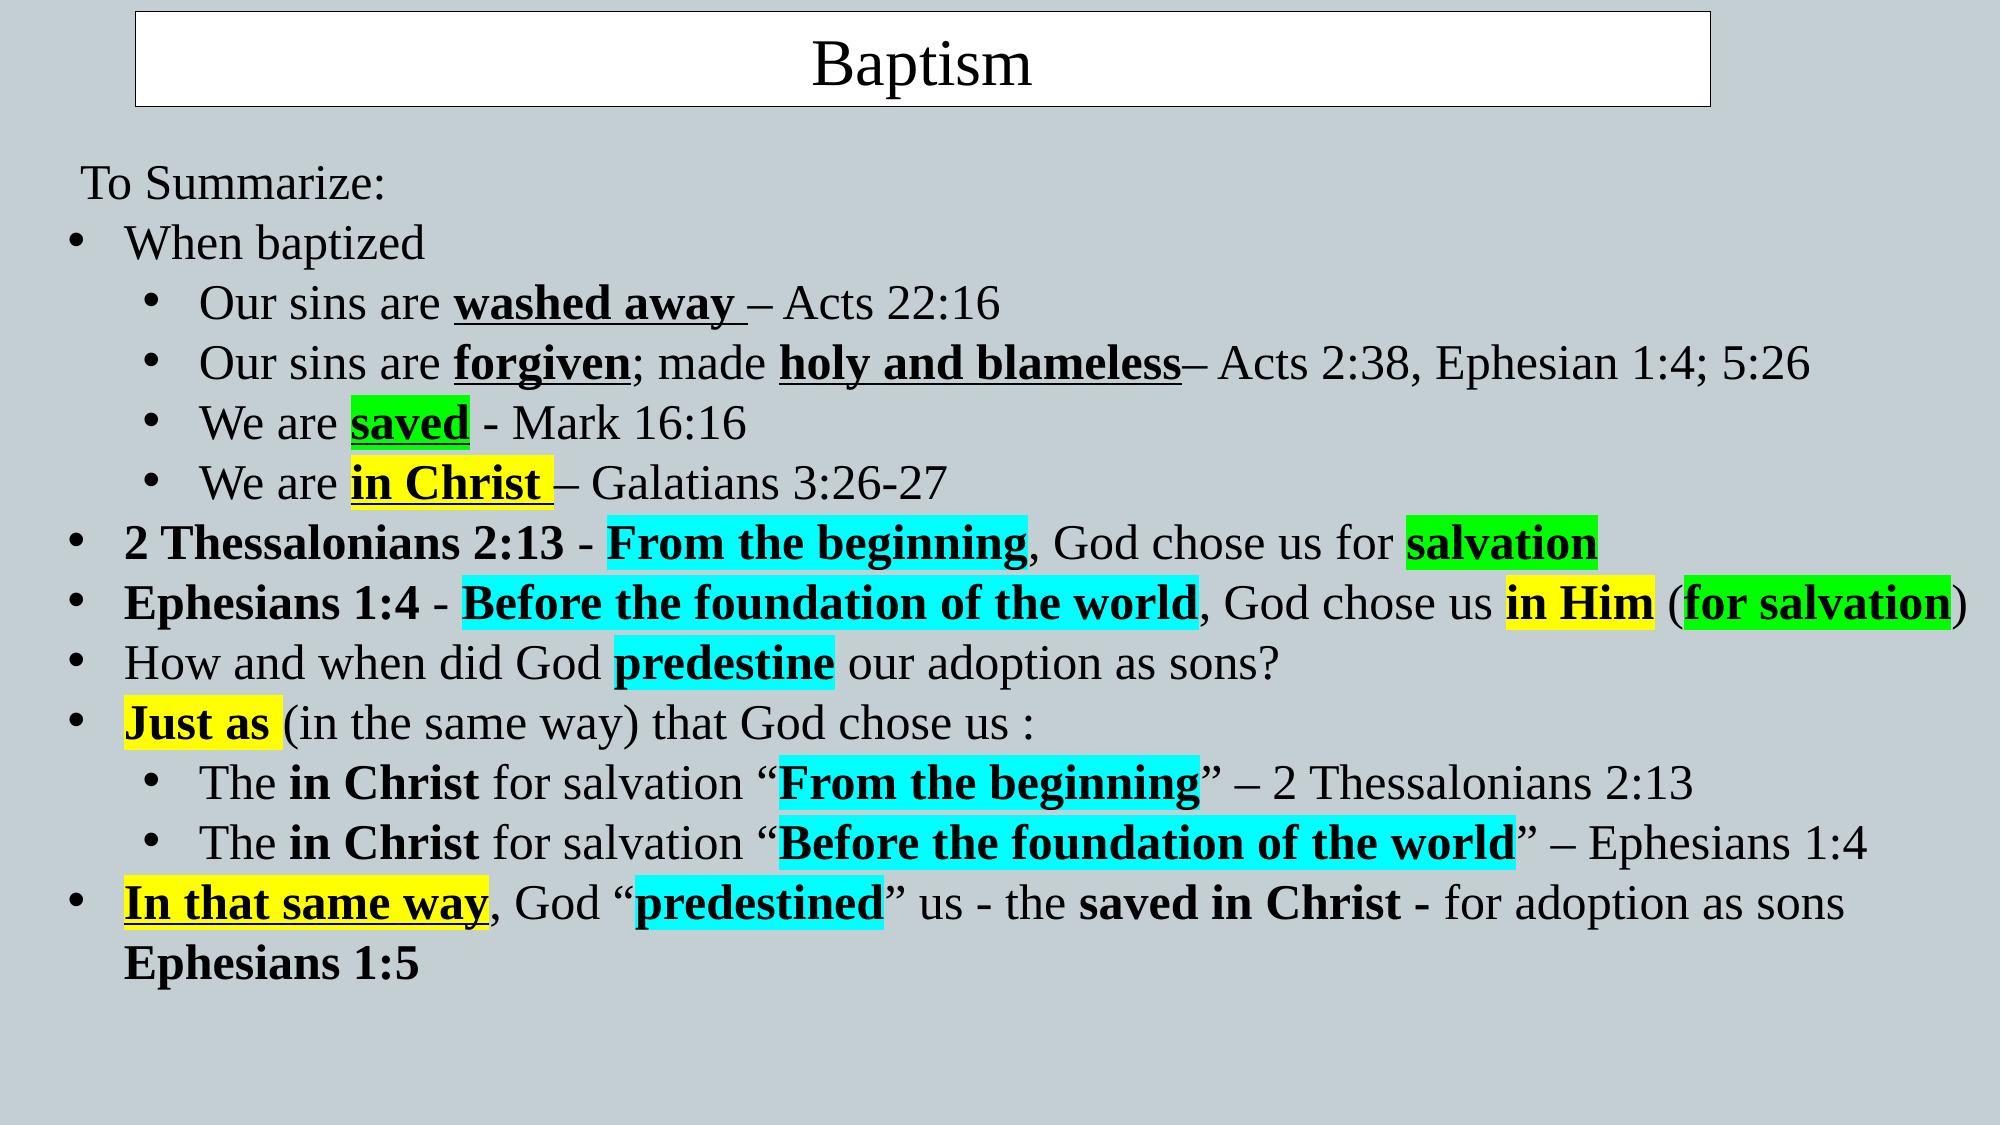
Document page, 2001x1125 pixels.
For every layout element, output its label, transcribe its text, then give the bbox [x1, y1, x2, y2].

text_box Baptism [135, 11, 1711, 107]
text_box To Summarize: When baptized Our sins are washed away – Acts 22:16 Our sins are forgiven; made holy and blameless– Acts 2:38, Ephesian 1:4; 5:26 We are saved - Mark 16:16 We are in Christ – Galatians 3:26-27 2 Thessalonians 2:13 - From the beginning, God chose us for salvation Ephesians 1:4 - Before the foundation of the world, God chose us in Him (for salvation) How and when did God predestine our adoption as sons? Just as (in the same way) that God chose us : The in Christ for salvation “From the beginning” – 2 Thessalonians 2:13 The in Christ for salvation “Before the foundation of the world” – Ephesians 1:4 In that same way, God “predestined” us - the saved in Christ - for adoption as sons Ephesians 1:5 [15, 142, 1990, 997]
